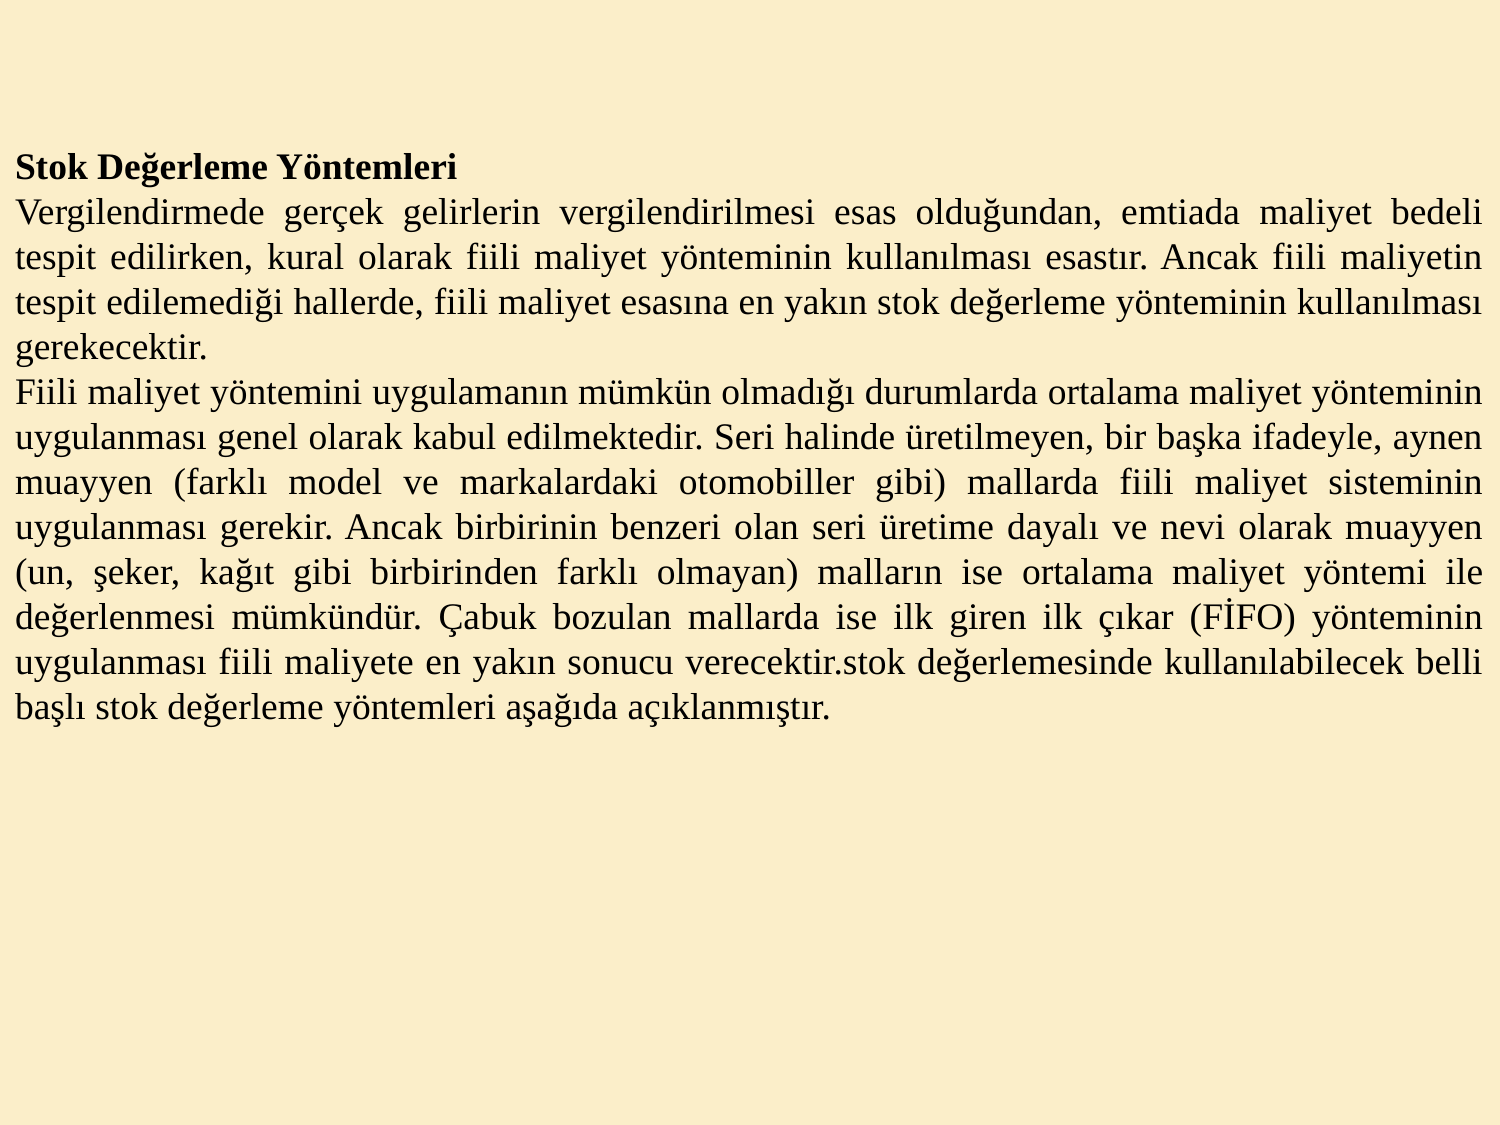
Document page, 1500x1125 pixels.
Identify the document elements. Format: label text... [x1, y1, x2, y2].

text_box Stok Değerleme Yöntemleri Vergilendirmede gerçek gelirlerin vergilendirilmesi esas olduğundan, emtiada maliyet bedeli tespit edilirken, kural olarak fiili maliyet yönteminin kullanılması esastır. Ancak fiili maliyetin tespit edilemediği hallerde, fiili maliyet esasına en yakın stok değerleme yönteminin kullanılması gerekecektir. Fiili maliyet yöntemini uygulamanın mümkün olmadığı durumlarda ortalama maliyet yönteminin uygulanması genel olarak kabul edilmektedir. Seri halinde üretilmeyen, bir başka ifadeyle, aynen muay­yen (farklı model ve markalardaki otomobiller gibi) mallarda fiili maliyet sisteminin uygulanması gerekir. Ancak birbirinin benzeri olan seri üretime dayalı ve nevi olarak muayyen (un, şeker, kağıt gibi birbirin­den farklı olmayan) malların ise ortalama maliyet yöntemi ile değerlenmesi mümkündür. Çabuk bozulan mallarda ise ilk giren ilk çıkar (FİFO) yönteminin uygulanması fiili maliyete en yakın sonucu verecektir.stok değerlemesinde kullanılabilecek belli başlı stok değerleme yöntemleri aşağıda açıklanmıştır. [0, 134, 1500, 735]
